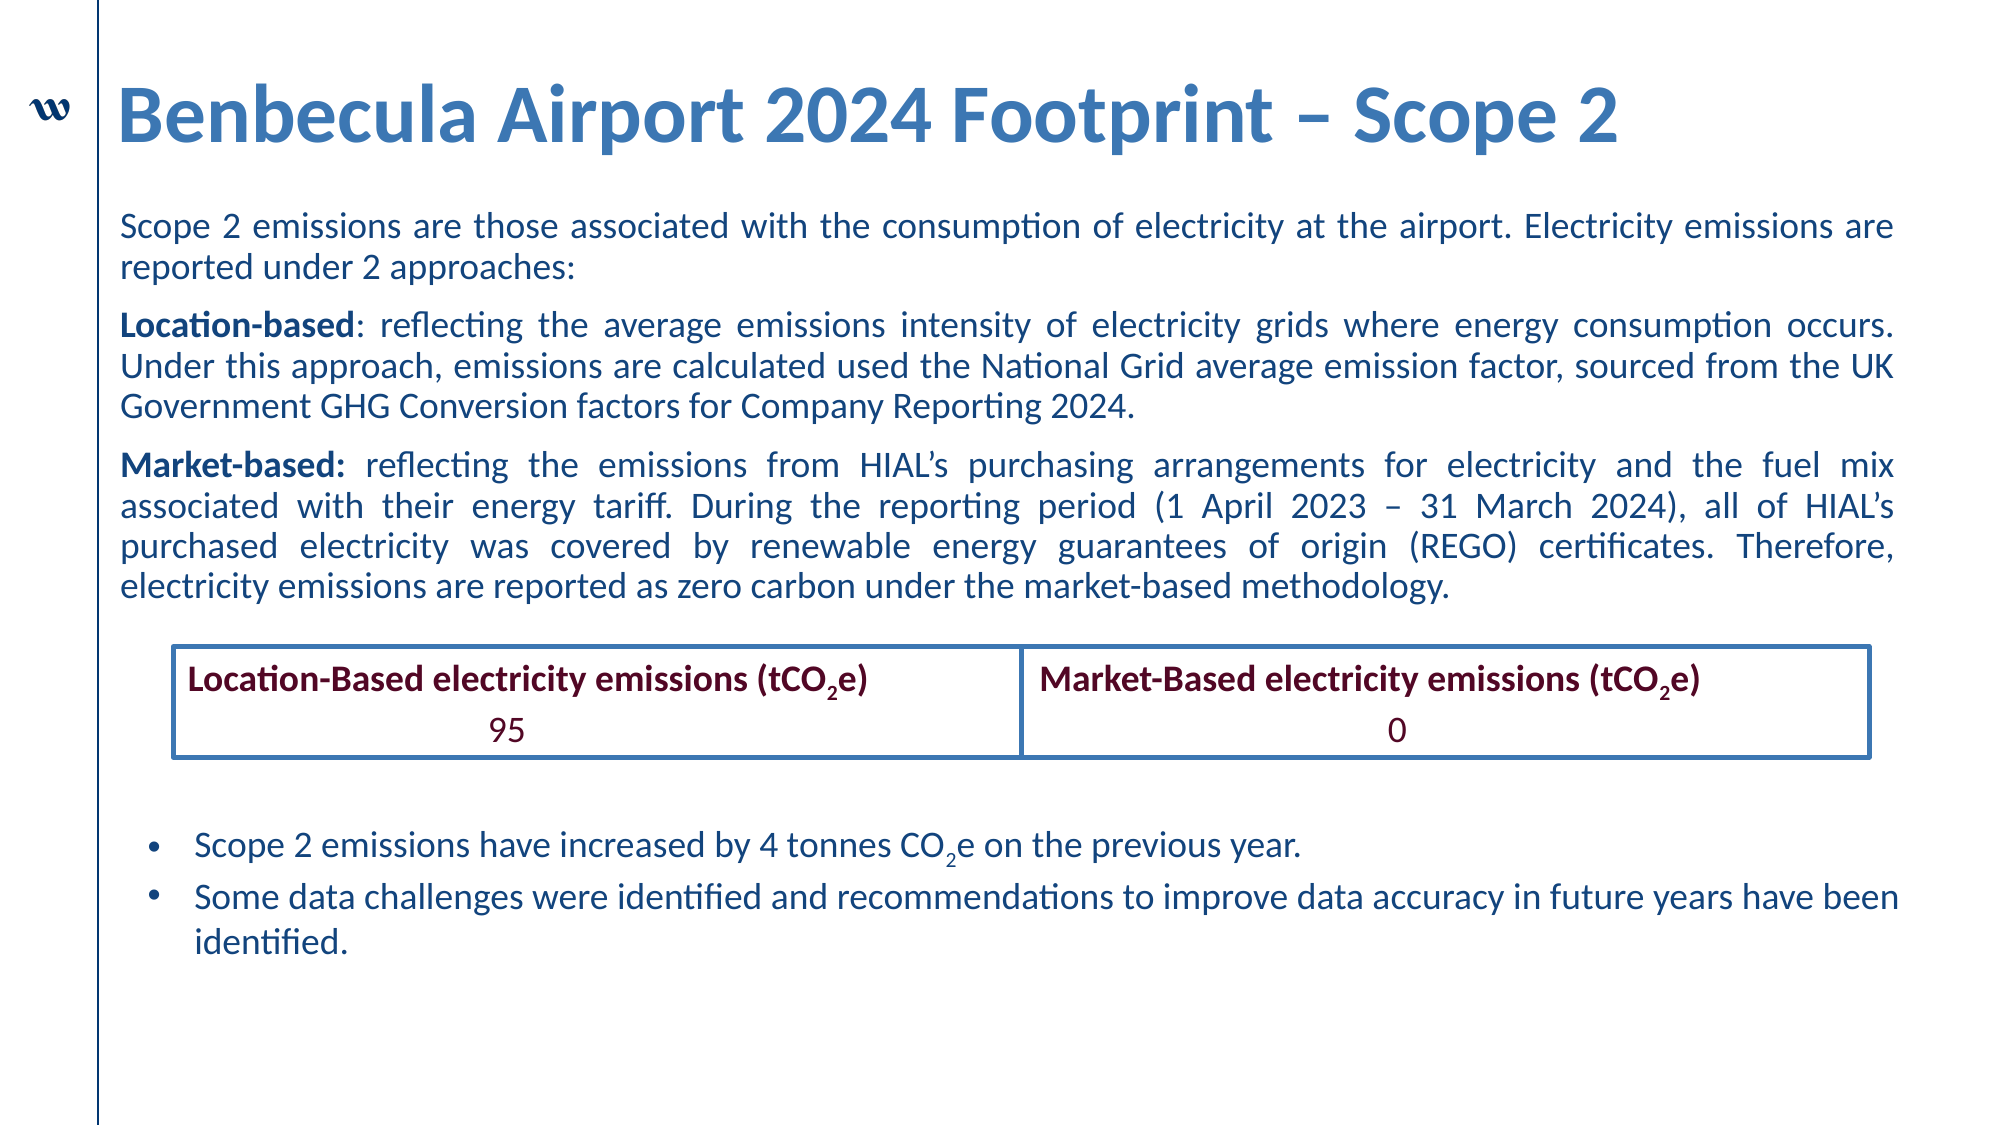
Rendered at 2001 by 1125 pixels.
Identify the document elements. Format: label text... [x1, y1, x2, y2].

text_box Location-Based electricity emissions (tCO2e) Market-Based electricity emissions (tCO2e) 95 0 [173, 646, 1870, 758]
title Benbecula Airport 2024 Footprint – Scope 2 [117, 70, 1664, 231]
text_box Scope 2 emissions have increased by 4 tonnes CO2e on the previous year. Some data challenges were identified and recommendations to improve data accuracy in future years have been identified. [132, 813, 1964, 969]
picture [23, 93, 77, 127]
text_box Scope 2 emissions are those associated with the consumption of electricity at the airport. Electricity emissions are reported under 2 approaches: Location-based: reflecting the average emissions intensity of electricity grids where energy consumption occurs. Under this approach, emissions are calculated used the National Grid average emission factor, sourced from the UK Government GHG Conversion factors for Company Reporting 2024. Market-based: reflecting the emissions from HIAL’s purchasing arrangements for electricity and the fuel mix associated with their energy tariff. During the reporting period (1 April 2023 – 31 March 2024), all of HIAL’s purchased electricity was covered by renewable energy guarantees of origin (REGO) certificates. Therefore, electricity emissions are reported as zero carbon under the market-based methodology. [105, 199, 1912, 870]
